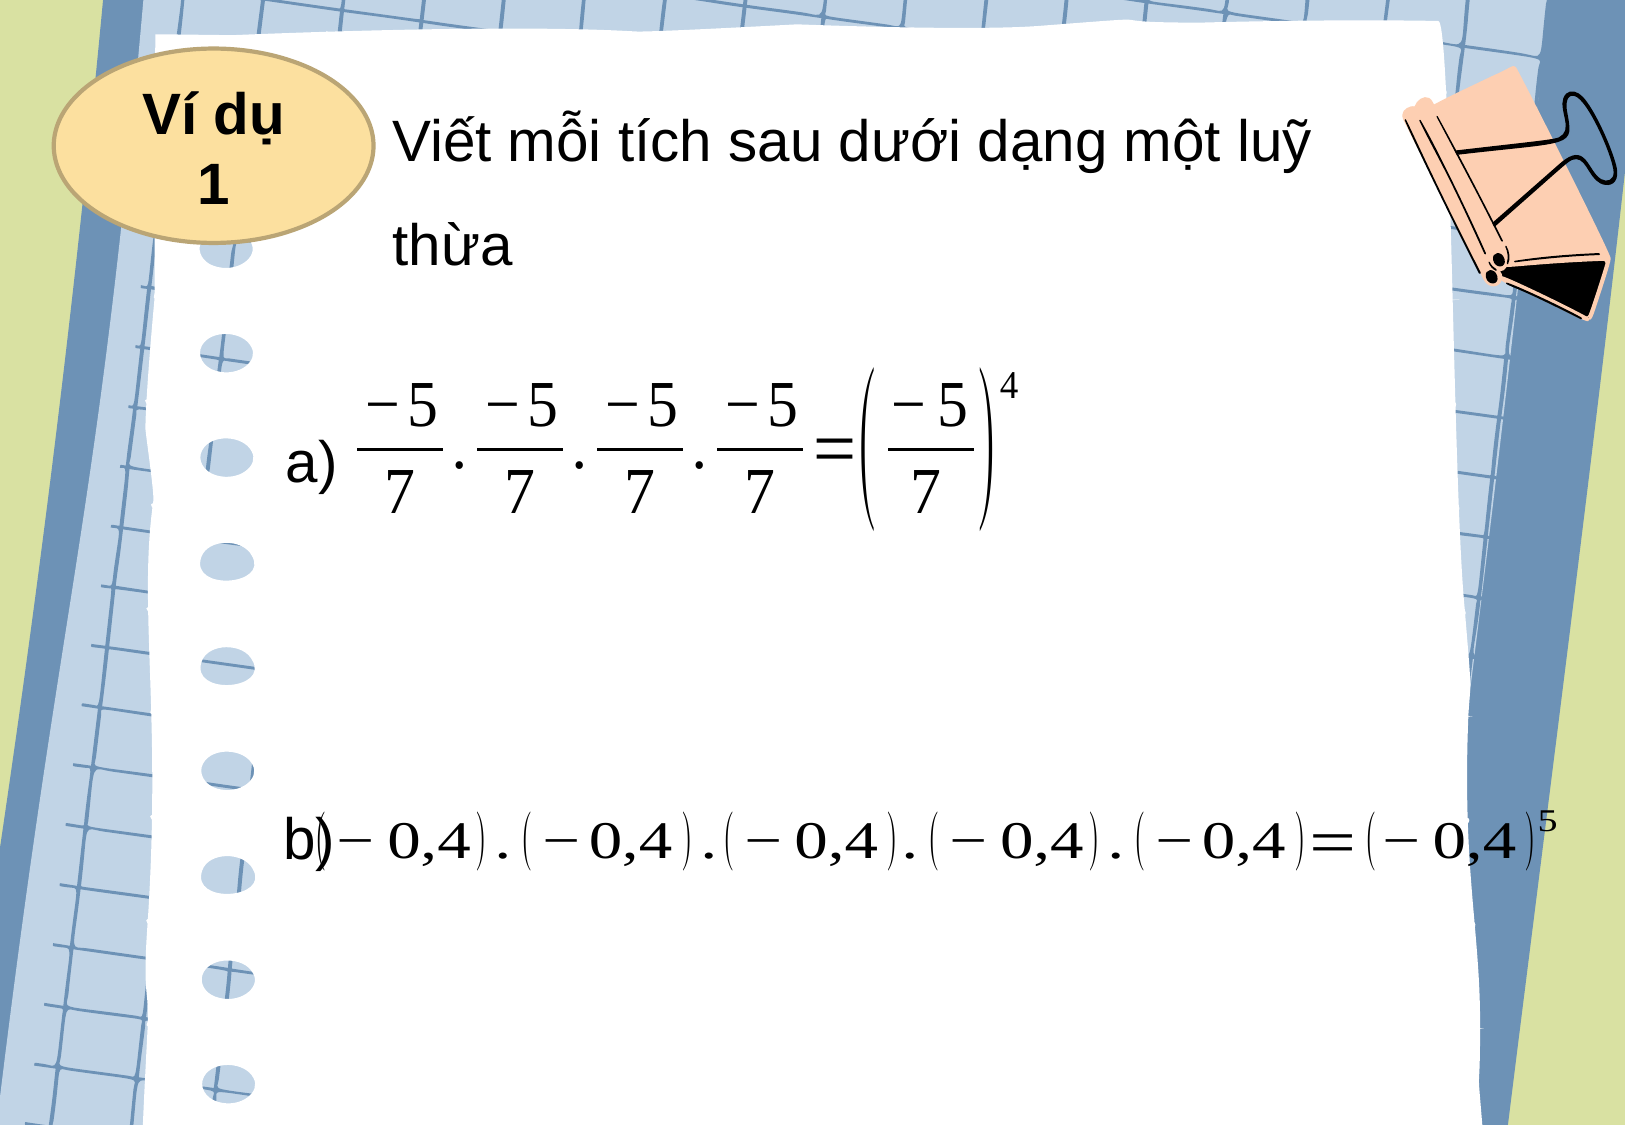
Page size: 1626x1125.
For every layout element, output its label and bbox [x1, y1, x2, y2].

text_box [13, 0, 1590, 1125]
text_box [1398, 107, 1625, 288]
text_box [140, 19, 1490, 1125]
